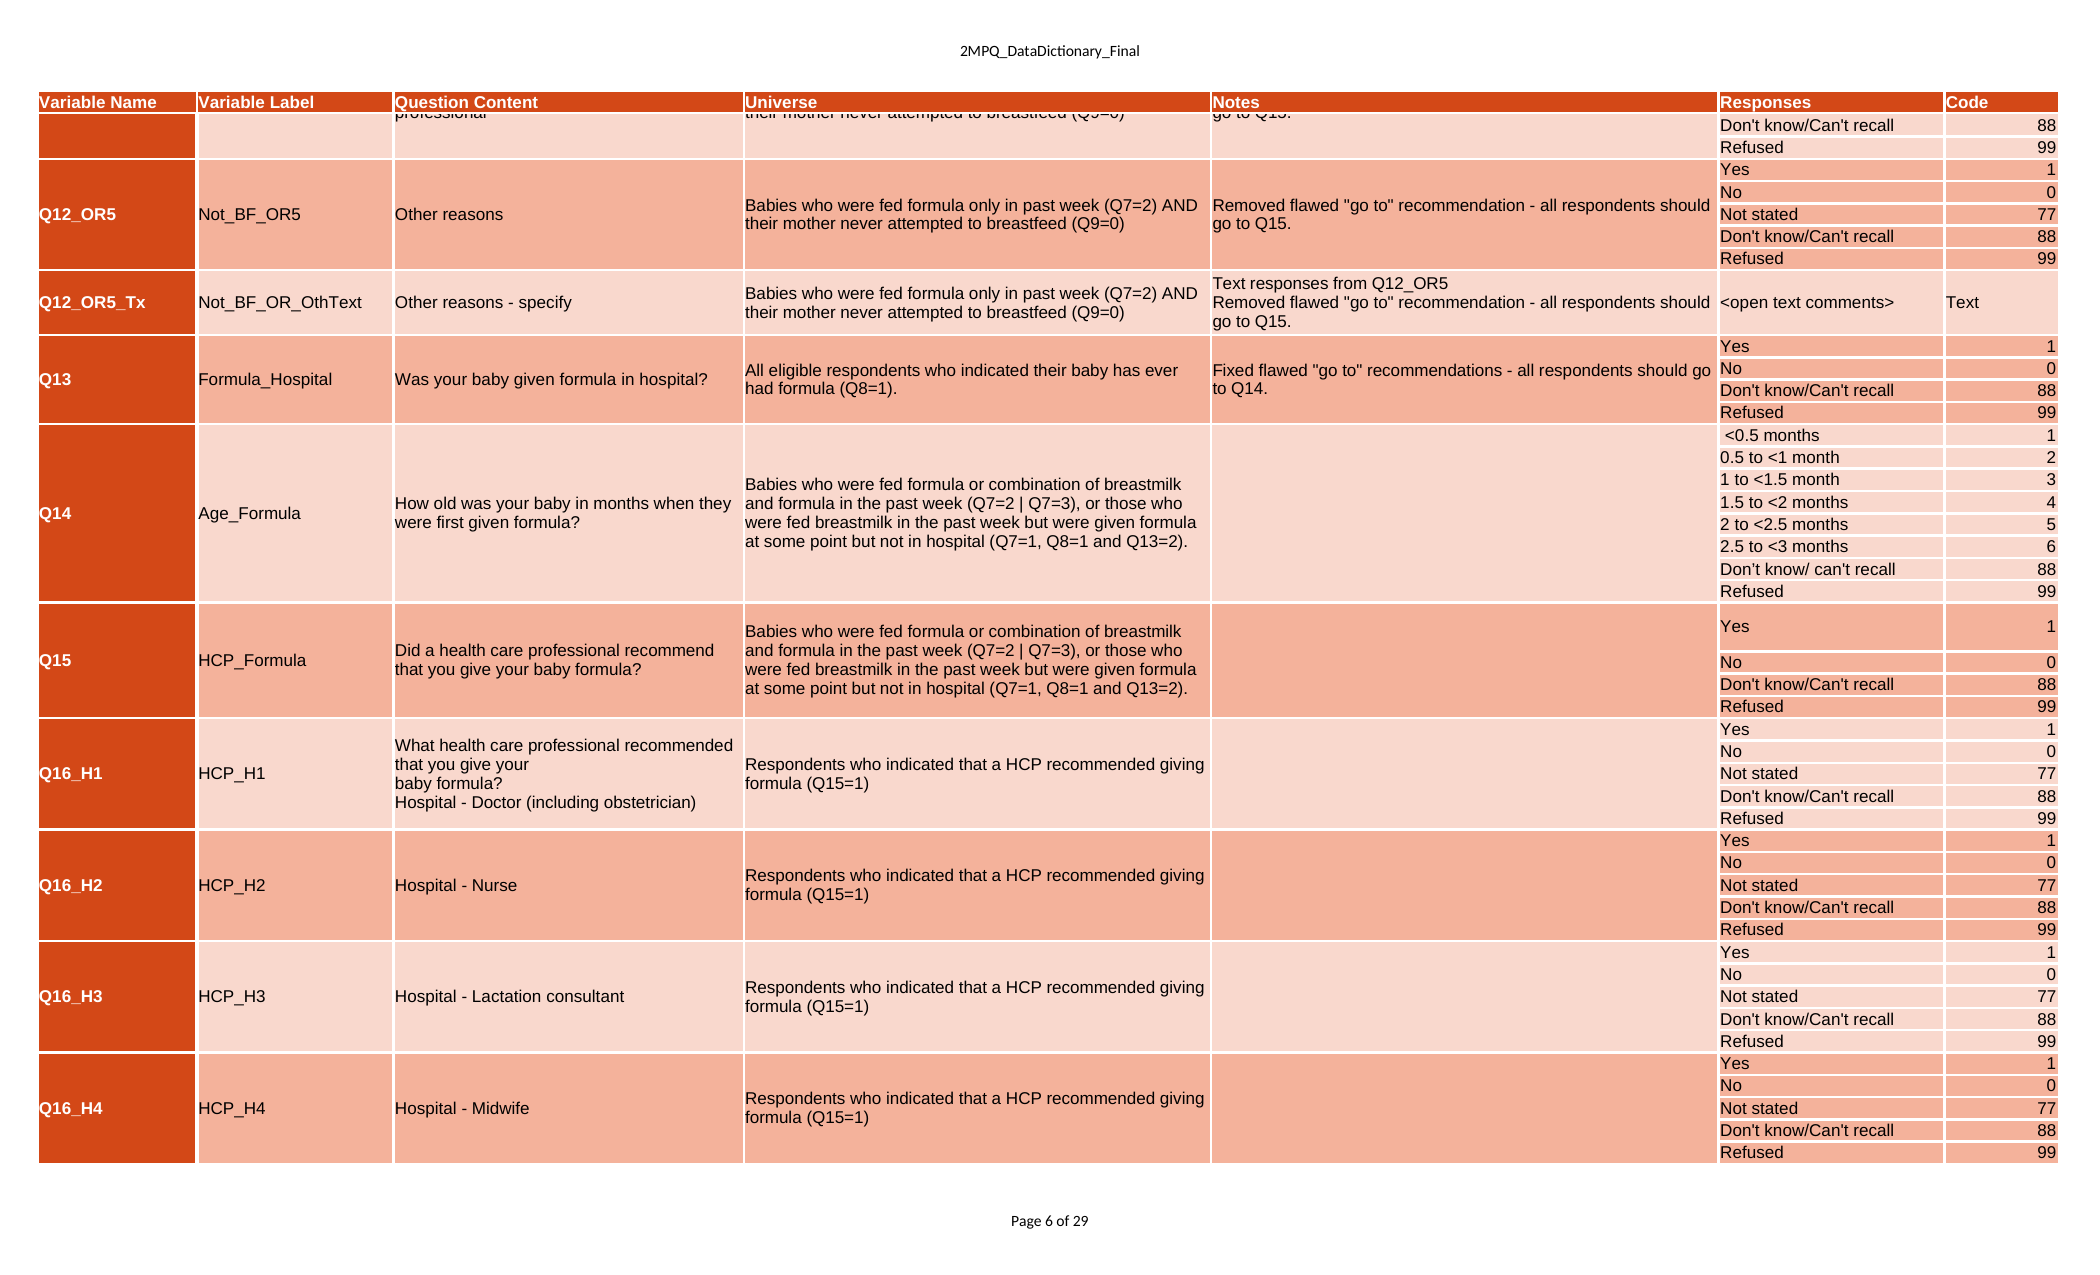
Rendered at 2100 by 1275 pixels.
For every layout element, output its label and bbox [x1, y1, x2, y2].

table_header [1178, 114, 1668, 133]
table_header [384, 114, 722, 133]
table_header [193, 114, 382, 133]
table_header [1670, 114, 1887, 133]
table_header [1889, 114, 1998, 133]
table_header [724, 114, 1175, 133]
table_header [39, 114, 191, 133]
